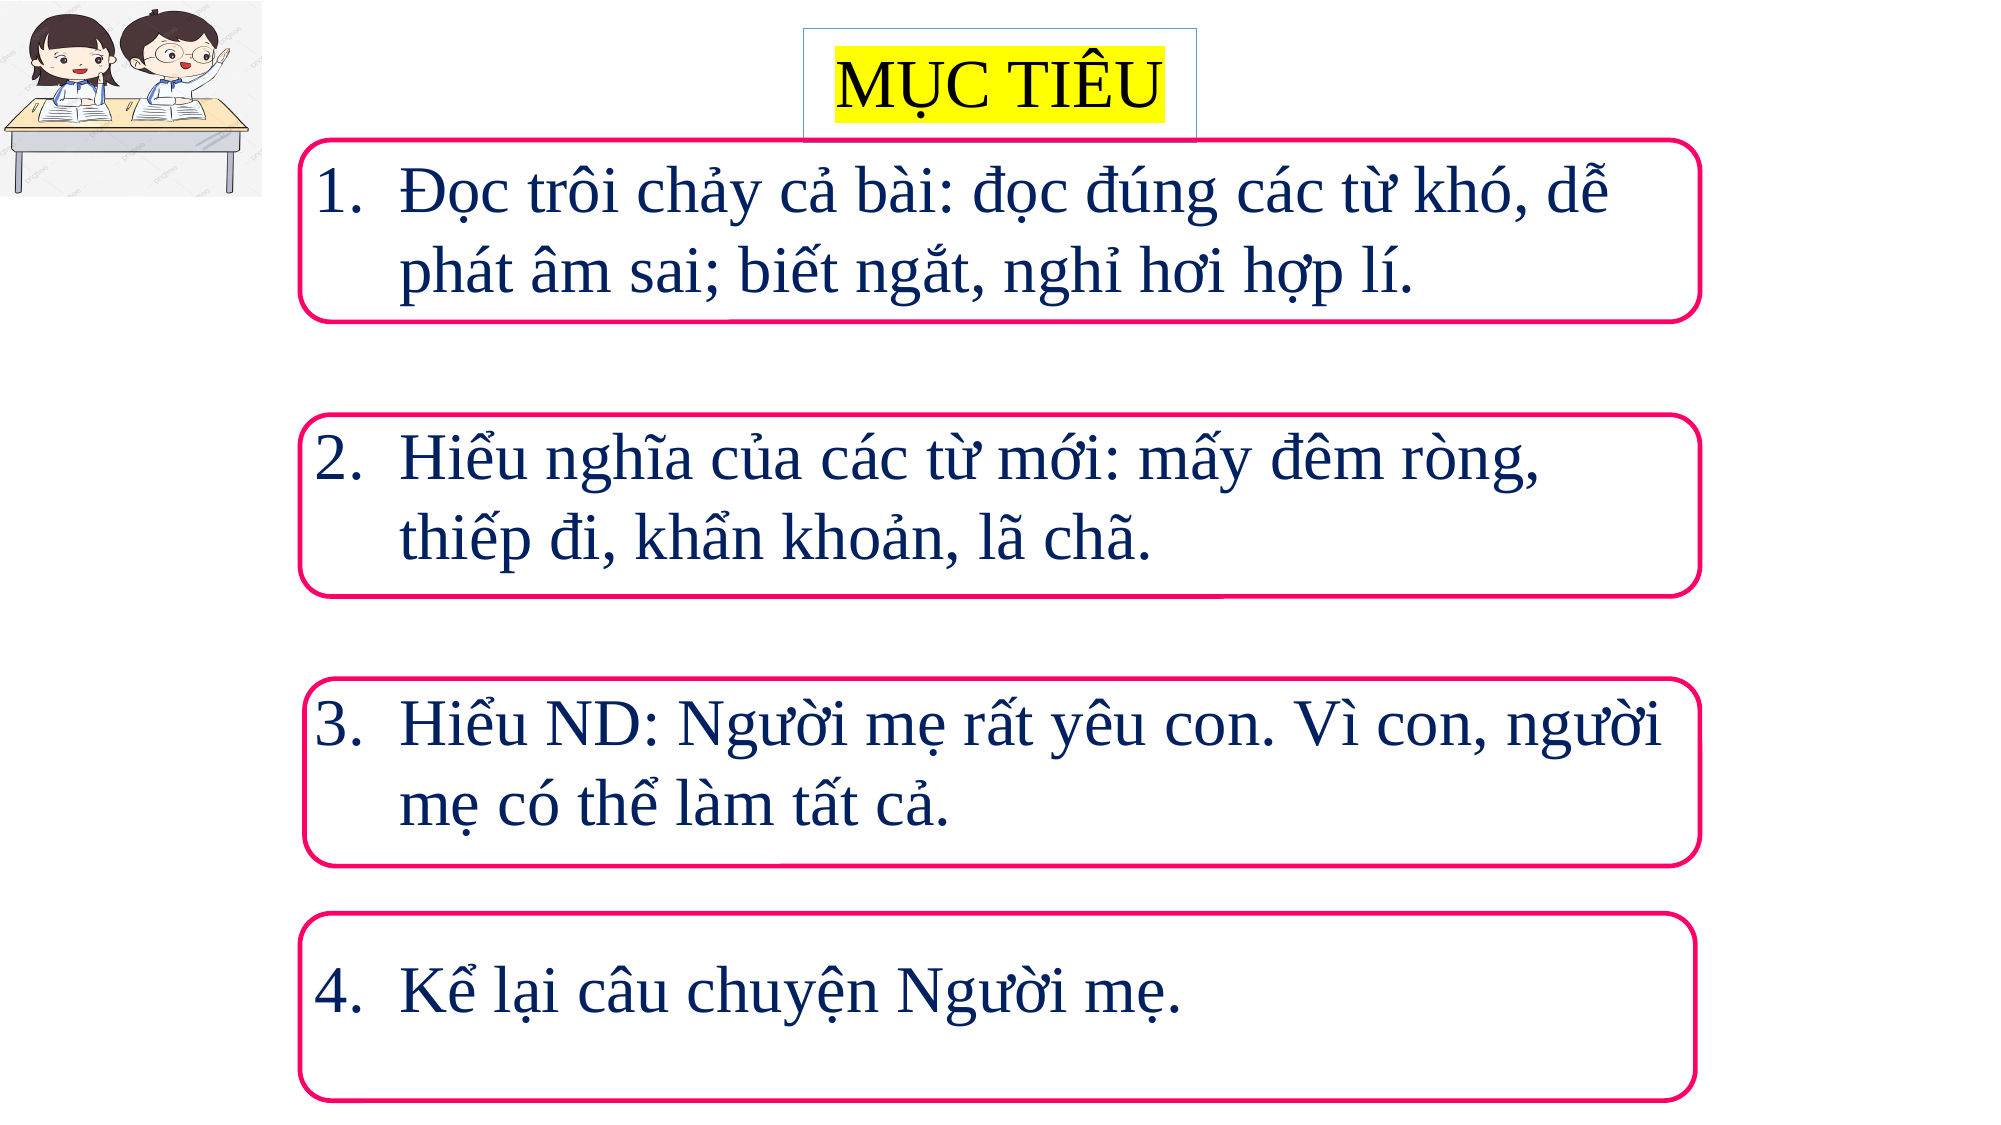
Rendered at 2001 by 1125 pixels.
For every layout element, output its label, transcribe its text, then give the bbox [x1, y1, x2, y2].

picture [0, 1, 262, 197]
text_box [298, 413, 1702, 598]
text_box Đọc trôi chảy cả bài: đọc đúng các từ khó, dễ phát âm sai; biết ngắt, nghỉ hơi hợp lí. Hiểu nghĩa của các từ mới: mấy đêm ròng, thiếp đi, khẩn khoản, lã chã. Hiểu ND: Người mẹ rất yêu con. Vì con, người mẹ có thể làm tất cả. Kể lại câu chuyện Người mẹ. [300, 138, 1700, 434]
title MỤC TIÊU [803, 28, 1197, 138]
text_box [303, 677, 1701, 868]
text_box Đọc trôi chảy cả bài: đọc đúng các từ khó, dễ phát âm sai; biết ngắt, nghỉ hơi hợp lí. Hiểu nghĩa của các từ mới: mấy đêm ròng, thiếp đi, khẩn khoản, lã chã. Hiểu ND: Người mẹ rất yêu con. Vì con, người mẹ có thể làm tất cả. Kể lại câu chuyện Người mẹ. [300, 578, 1700, 1125]
text_box [298, 912, 1697, 1102]
